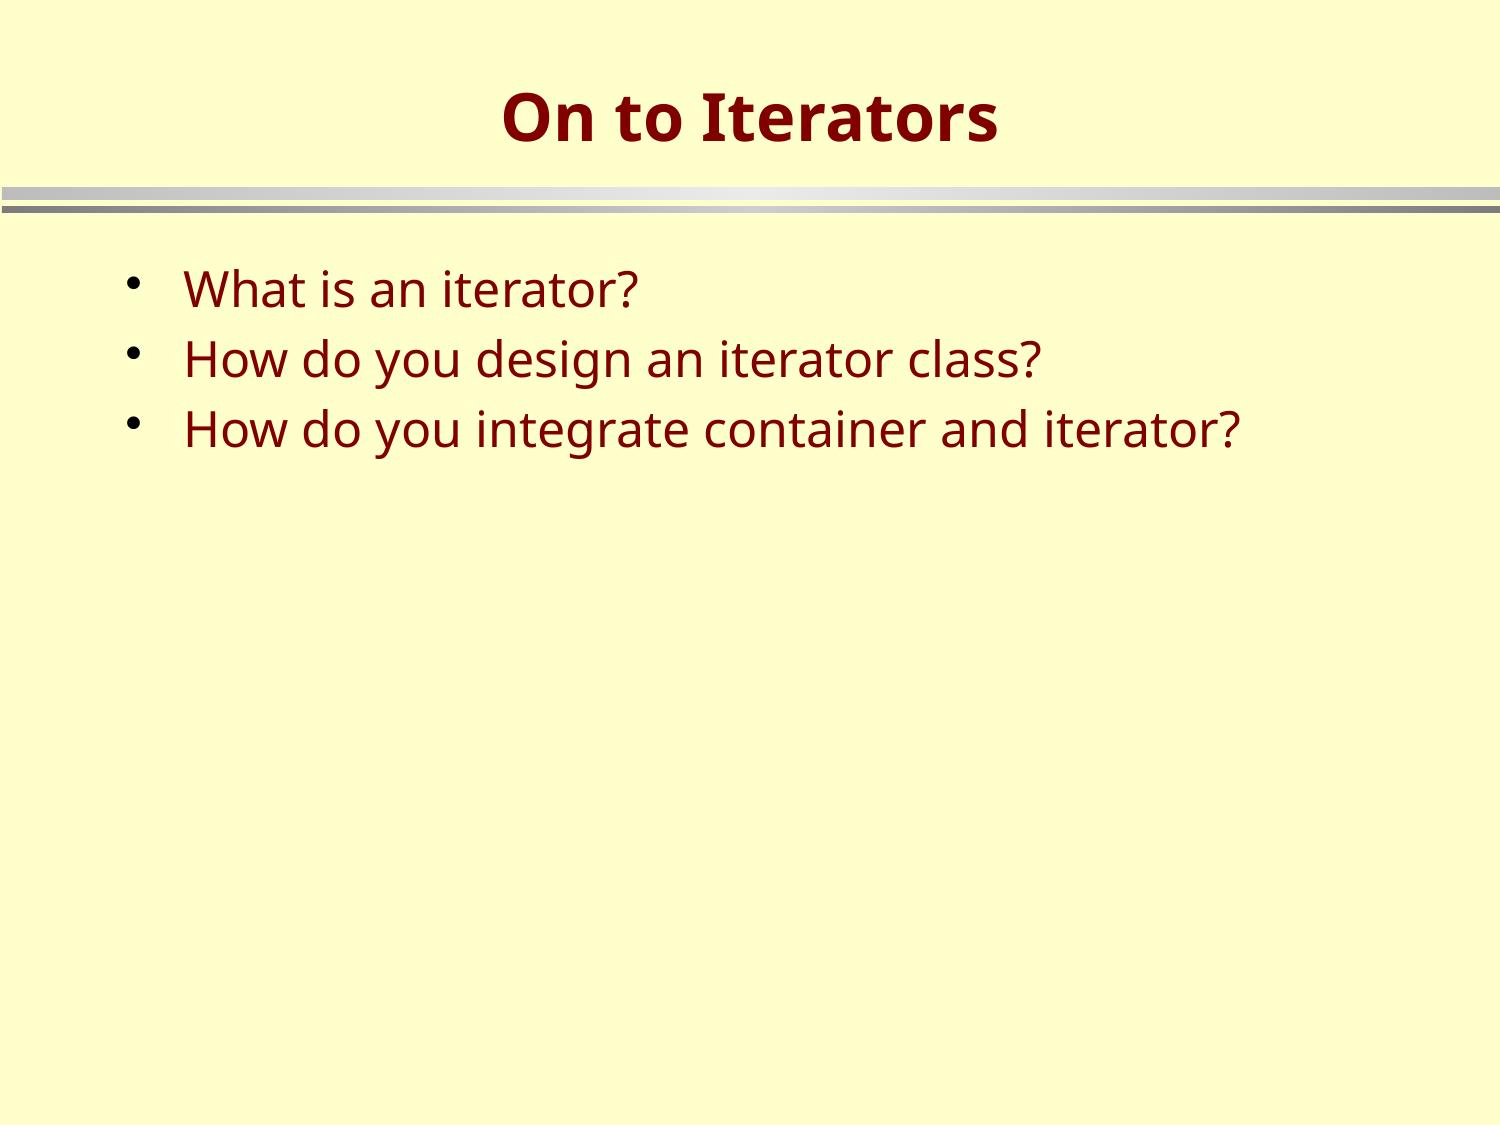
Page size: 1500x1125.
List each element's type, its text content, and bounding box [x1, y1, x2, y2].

list What is an iterator? How do you design an iterator class? How do you integrate container and iterator? [112, 249, 1388, 1000]
title On to Iterators [112, 37, 1388, 163]
